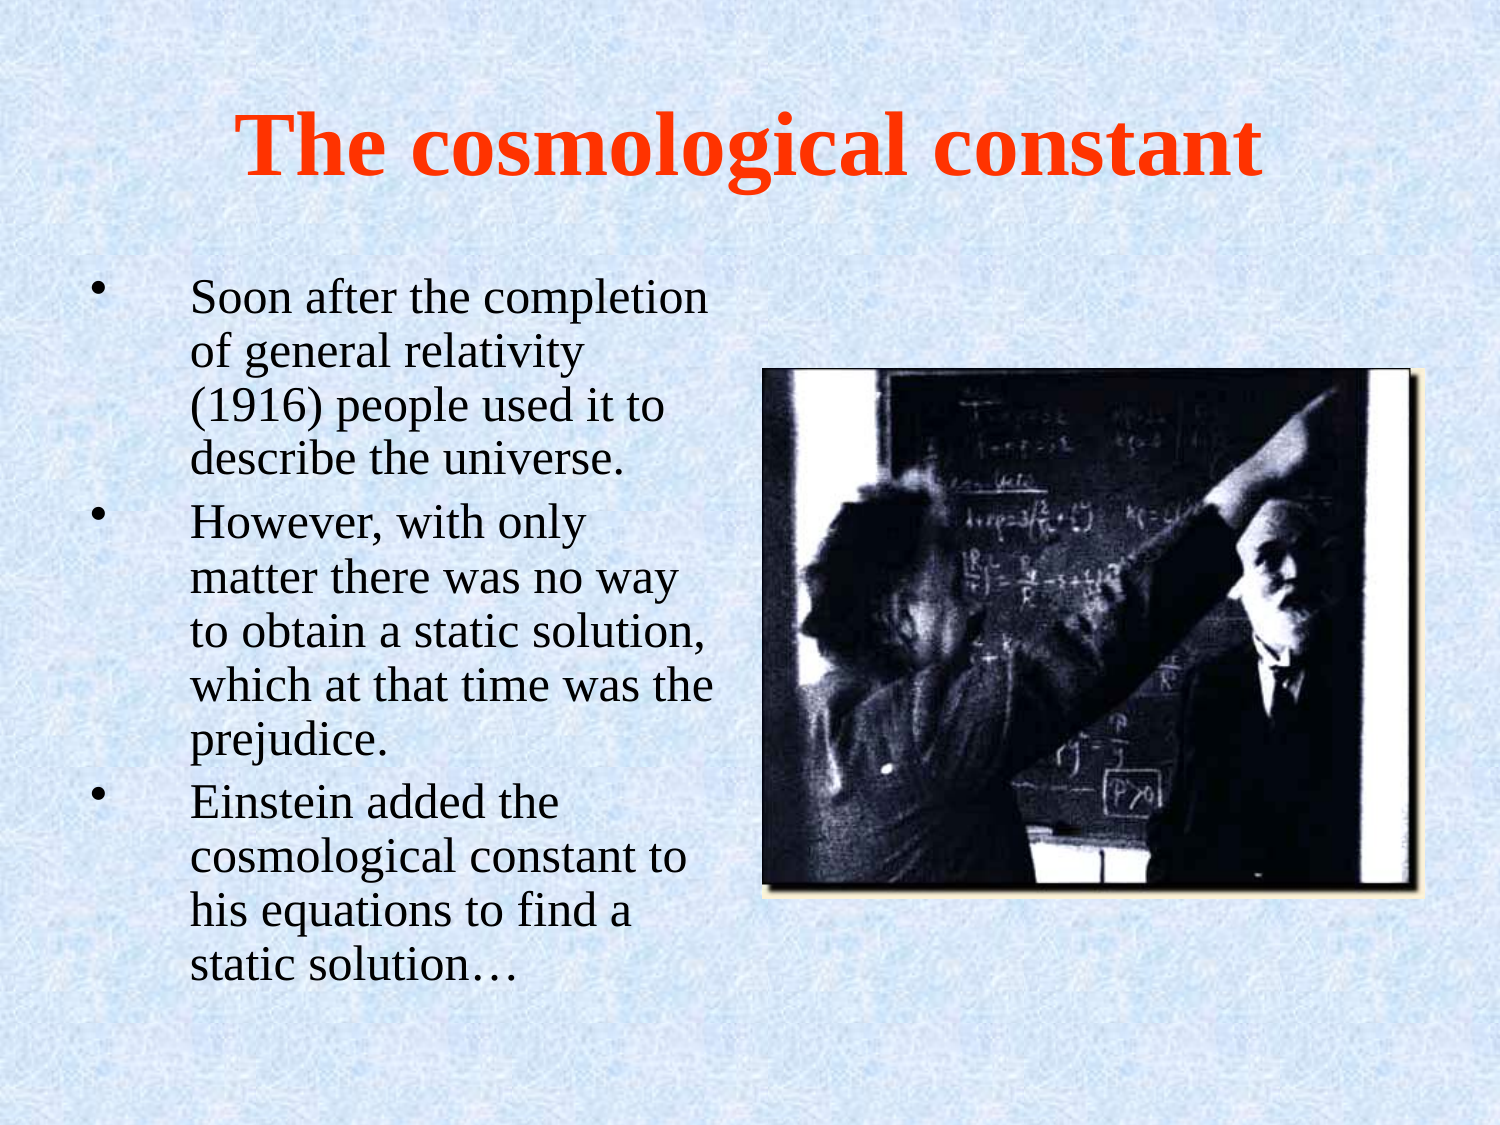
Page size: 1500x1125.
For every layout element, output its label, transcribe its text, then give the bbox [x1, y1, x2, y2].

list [762, 368, 1426, 899]
title The cosmological constant [75, 45, 1425, 233]
list Soon after the completion of general relativity (1916) people used it to describe the universe. However, with only matter there was no way to obtain a static solution, which at that time was the prejudice. Einstein added the cosmological constant to his equations to find a static solution… [75, 262, 738, 1063]
picture [0, 0, 1500, 1125]
